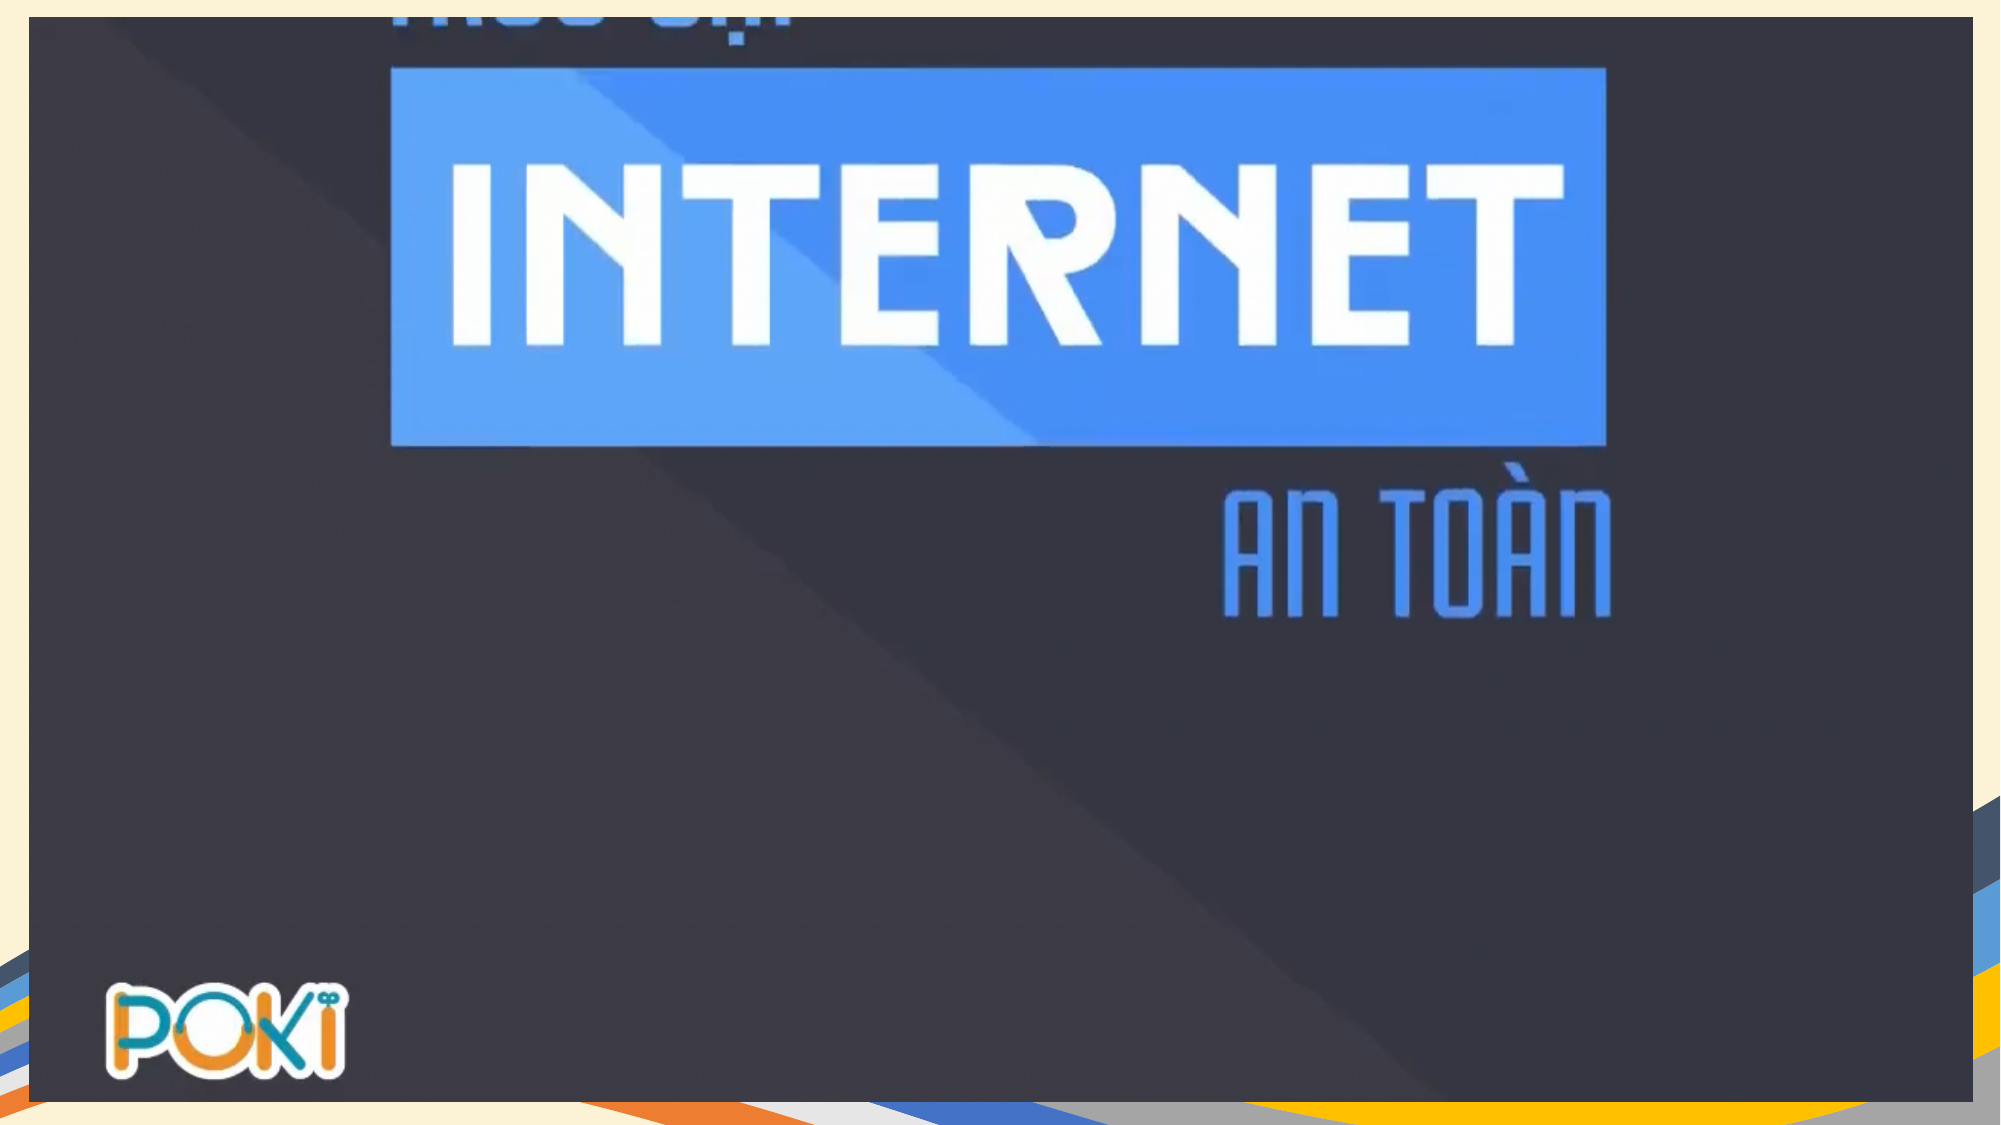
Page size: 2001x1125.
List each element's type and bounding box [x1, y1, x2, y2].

text_box [28, 16, 1974, 1103]
